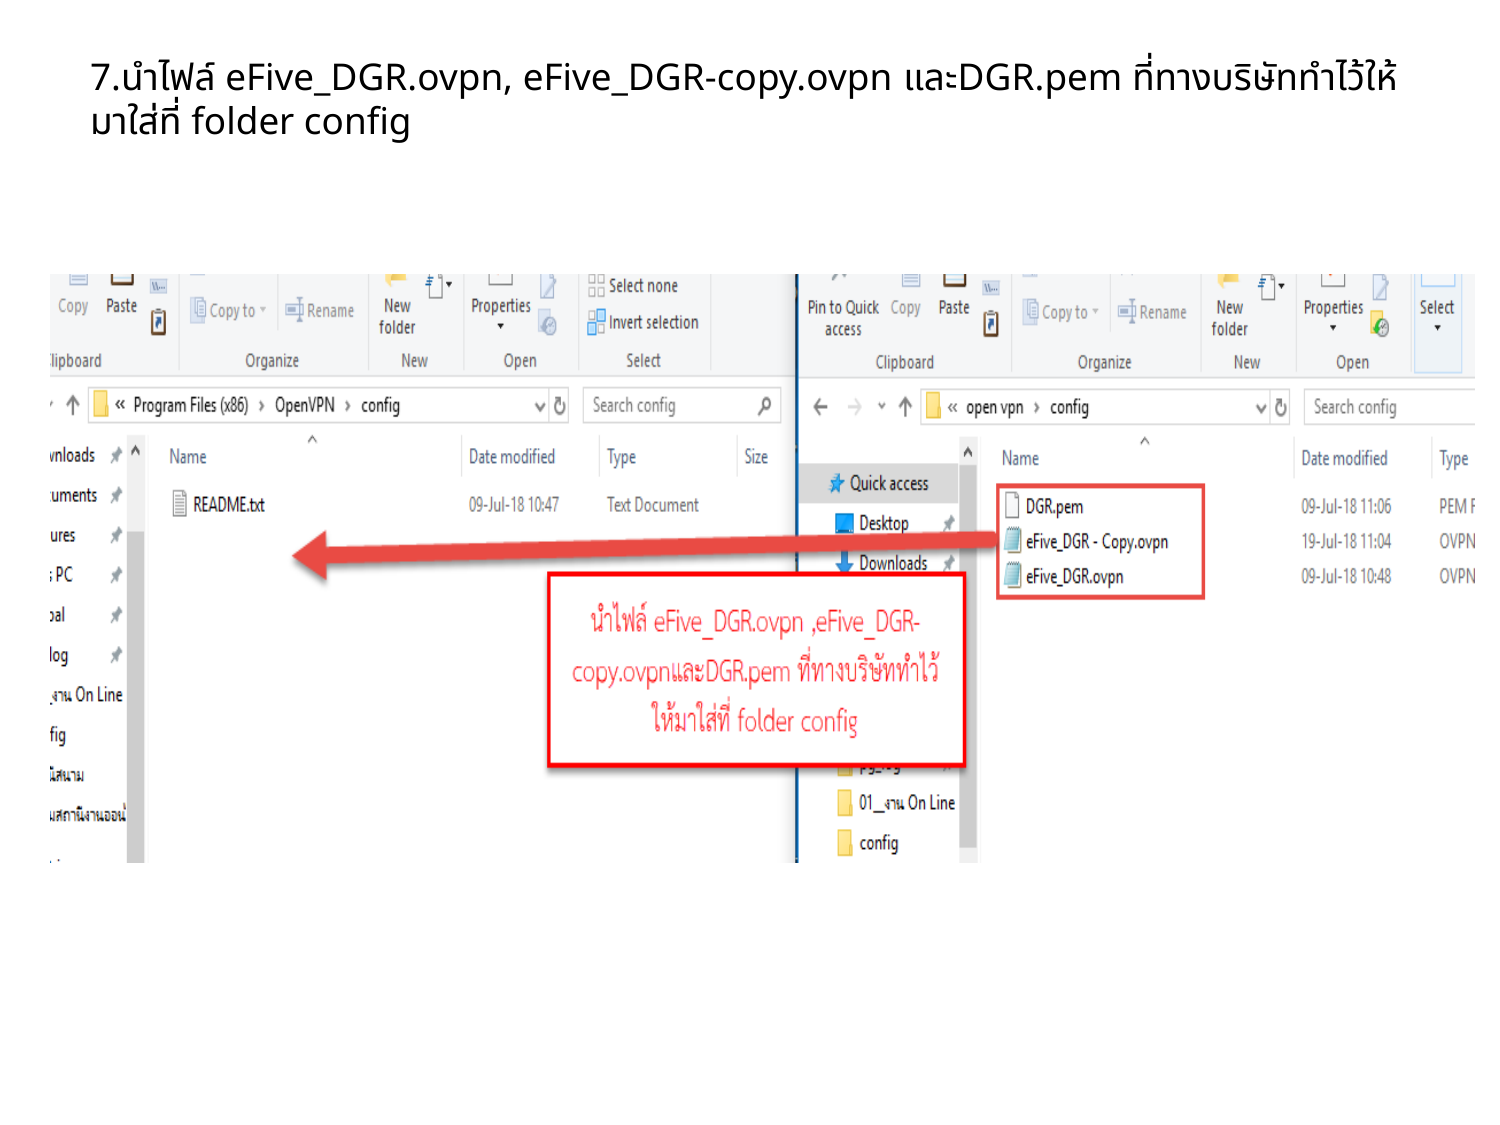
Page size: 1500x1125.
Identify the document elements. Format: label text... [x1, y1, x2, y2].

title 7.นำไฟล์ eFive_DGR.ovpn, eFive_DGR-copy.ovpn และDGR.pem ที่ทางบริษัททำไว้ให้มาใส่ที่ folder config [75, 45, 1425, 150]
picture [49, 274, 1476, 863]
